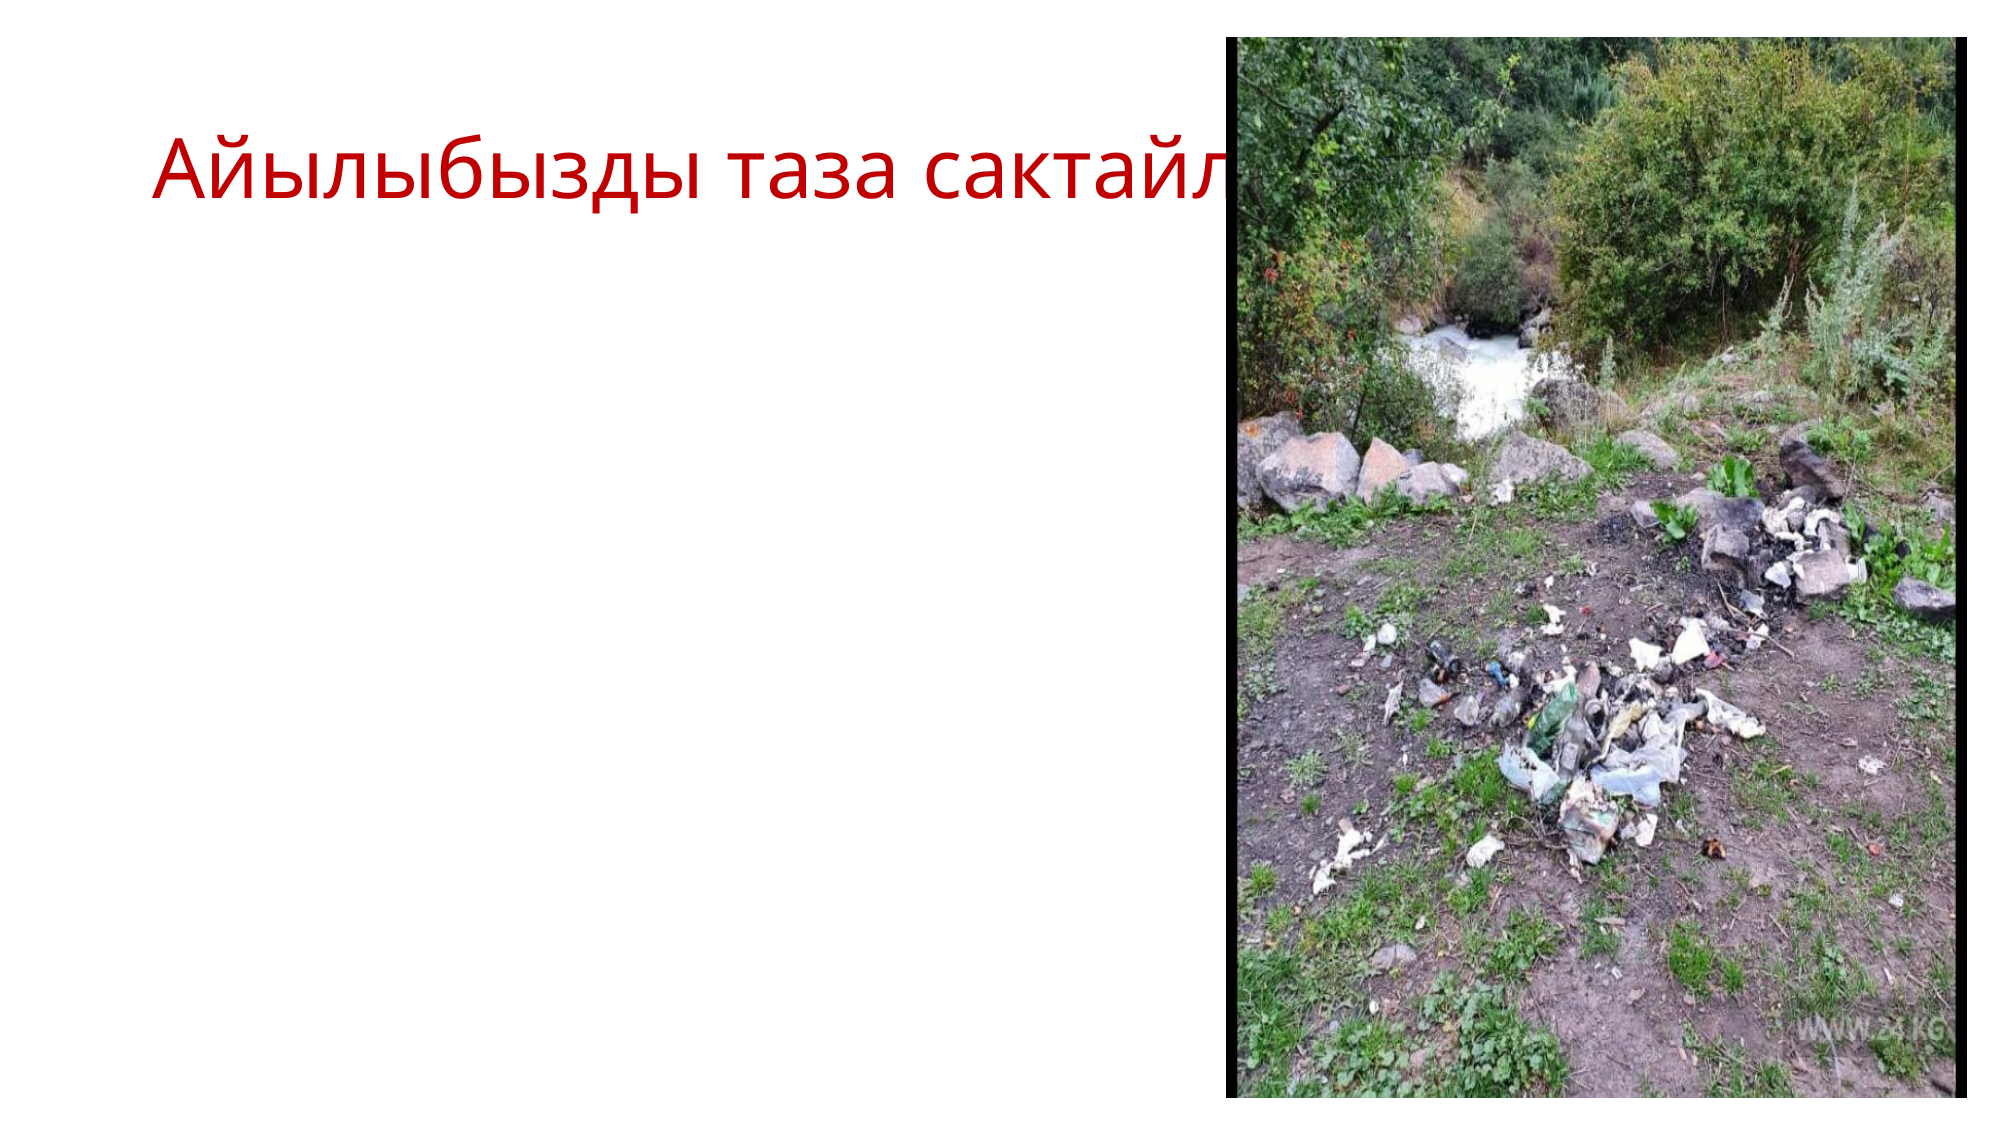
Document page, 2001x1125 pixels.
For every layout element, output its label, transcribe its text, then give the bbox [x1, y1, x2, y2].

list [1226, 37, 1967, 1098]
title Айылыбызды таза сактайлы! [137, 59, 1226, 278]
